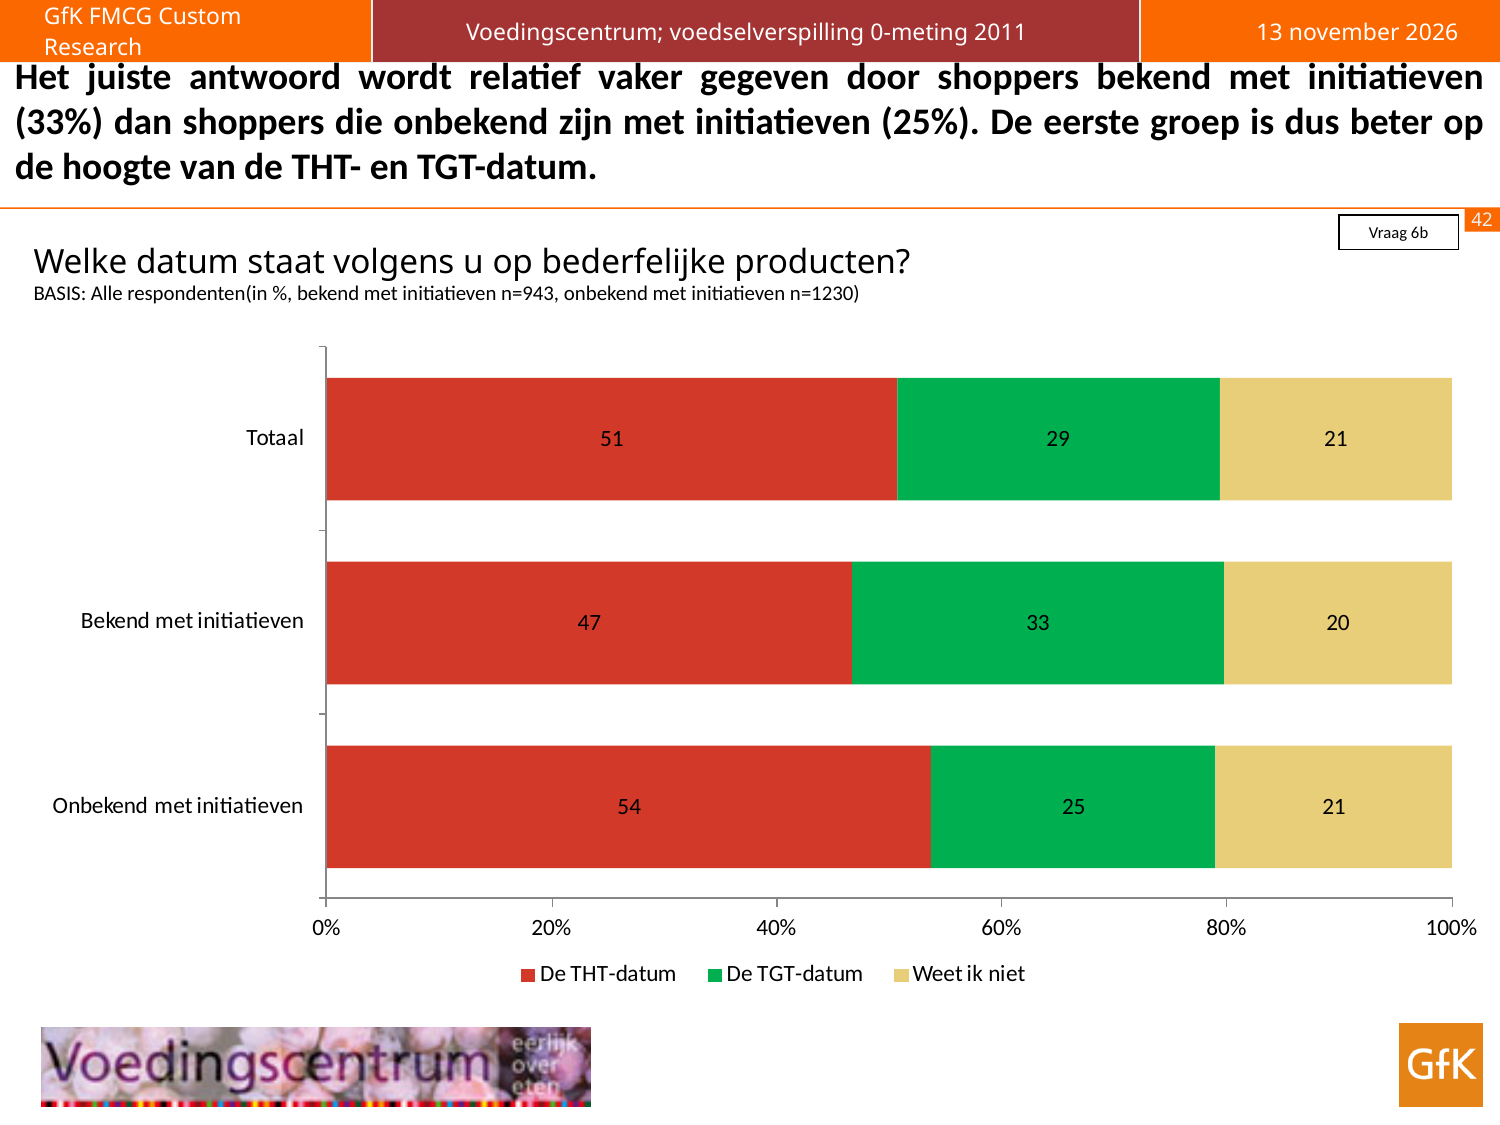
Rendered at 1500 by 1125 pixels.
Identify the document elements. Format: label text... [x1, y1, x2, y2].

picture [41, 1027, 591, 1107]
picture [39, 323, 1500, 1007]
text_box Vraag 6b [1339, 215, 1459, 250]
picture [1399, 1023, 1483, 1107]
text_box Welke datum staat volgens u op bederfelijke producten? BASIS: Alle respondenten(in %, bekend met initiatieven n=943, onbekend met initiatieven n=1230) [18, 232, 1332, 327]
title Het juiste antwoord wordt relatief vaker gegeven door shoppers bekend met initiatieven (33%) dan shoppers die onbekend zijn met initiatieven (25%). De eerste groep is dus beter op de hoogte van de THT- en TGT-datum. [0, 54, 1500, 185]
